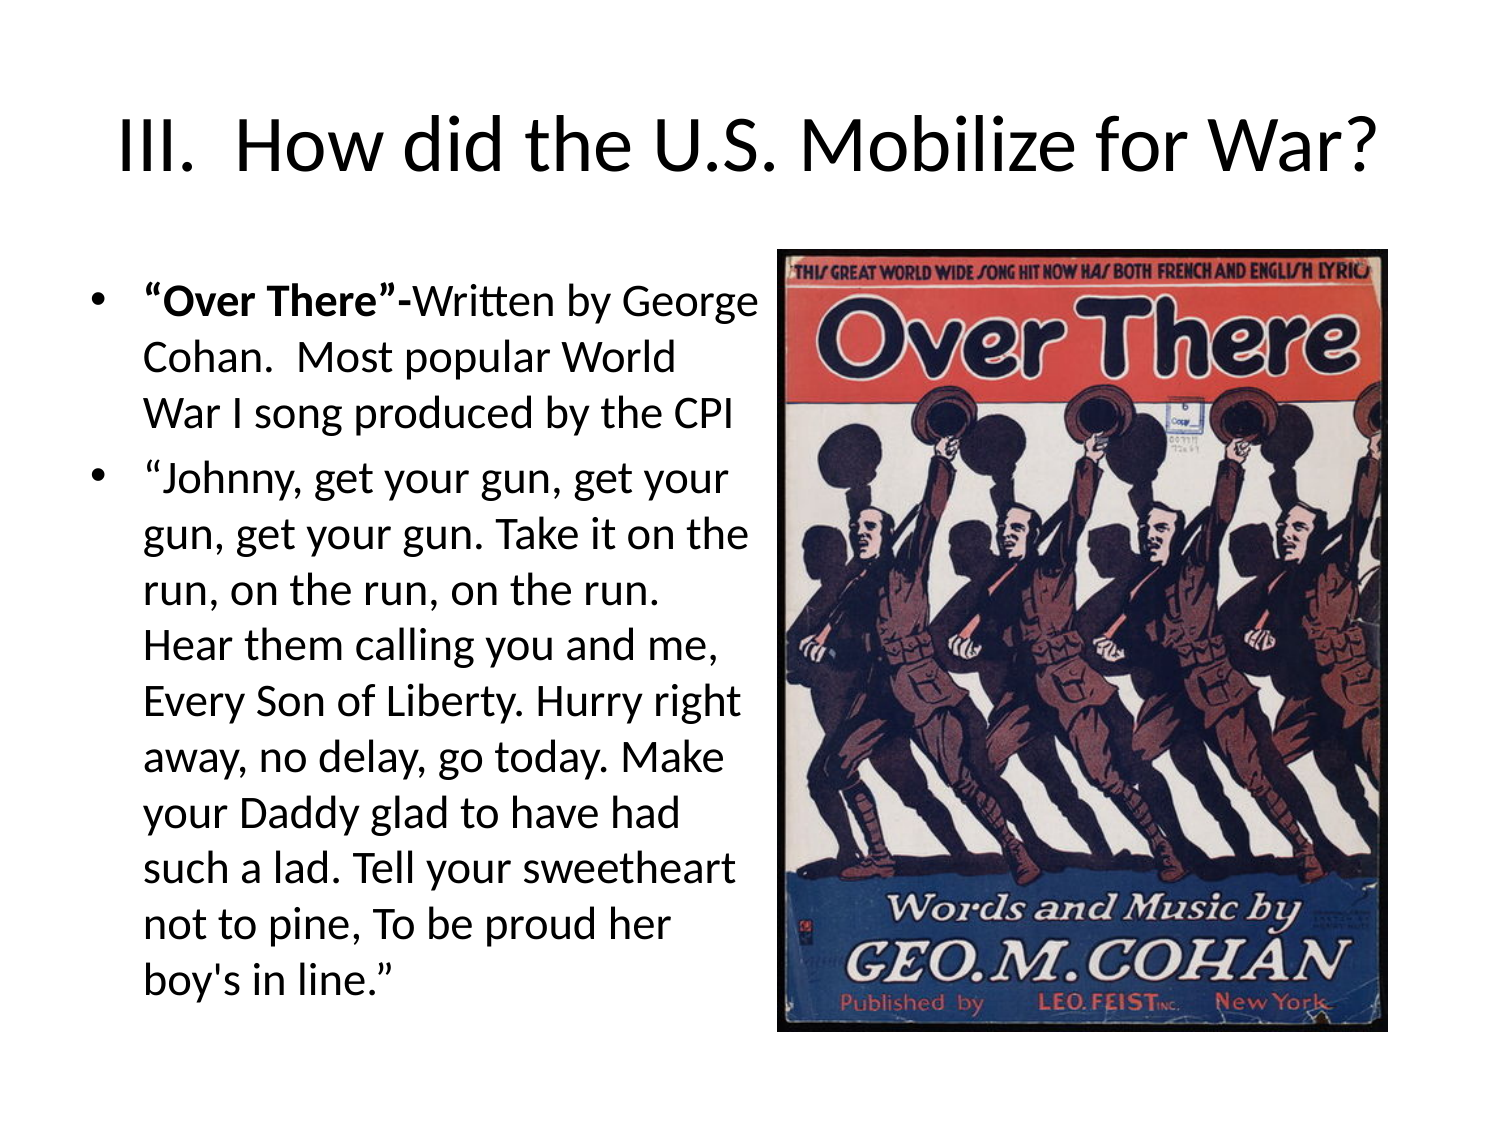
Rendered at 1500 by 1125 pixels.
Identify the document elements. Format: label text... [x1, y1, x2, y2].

list “Over There”-Written by George Cohan. Most popular World War I song produced by the CPI “Johnny, get your gun, get your gun, get your gun. Take it on the run, on the run, on the run. Hear them calling you and me, Every Son of Liberty. Hurry right away, no delay, go today. Make your Daddy glad to have had such a lad. Tell your sweetheart not to pine, To be proud her boy's in line.” [75, 262, 775, 1050]
picture [777, 249, 1388, 1032]
title III. How did the U.S. Mobilize for War? [75, 45, 1425, 233]
